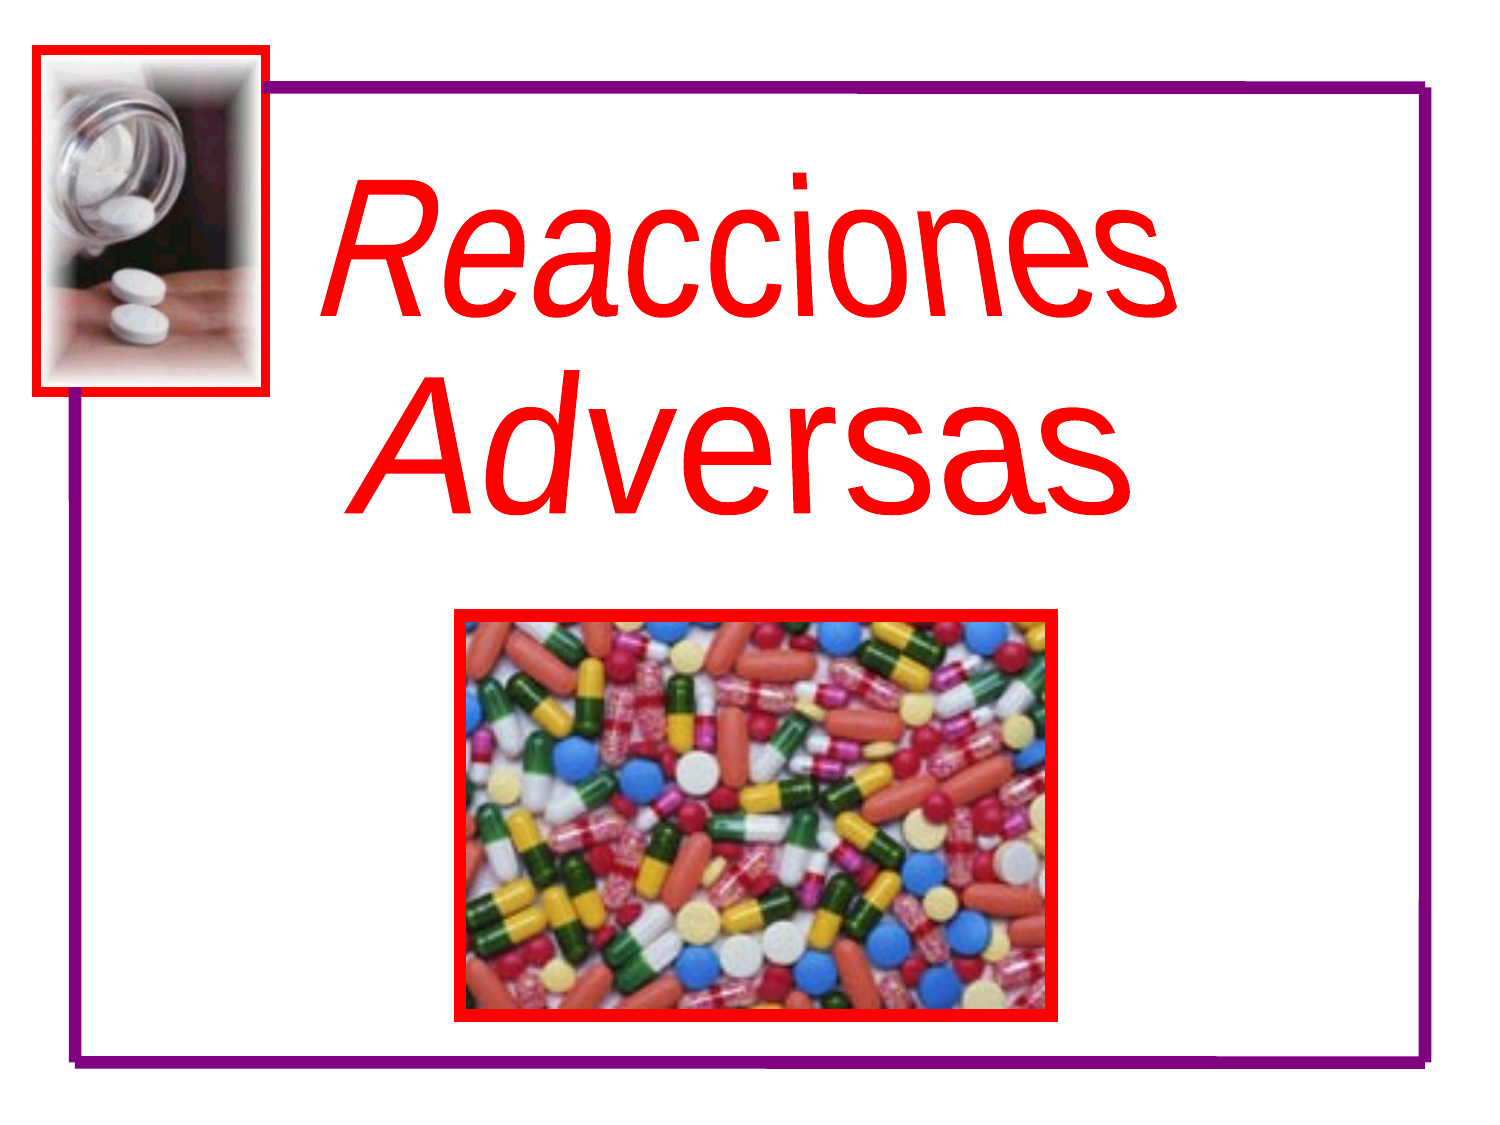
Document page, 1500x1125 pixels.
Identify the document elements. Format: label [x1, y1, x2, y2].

text_box [109, 387, 538, 473]
text_box [774, 299, 1071, 385]
picture [40, 54, 261, 388]
picture [466, 621, 1046, 1010]
